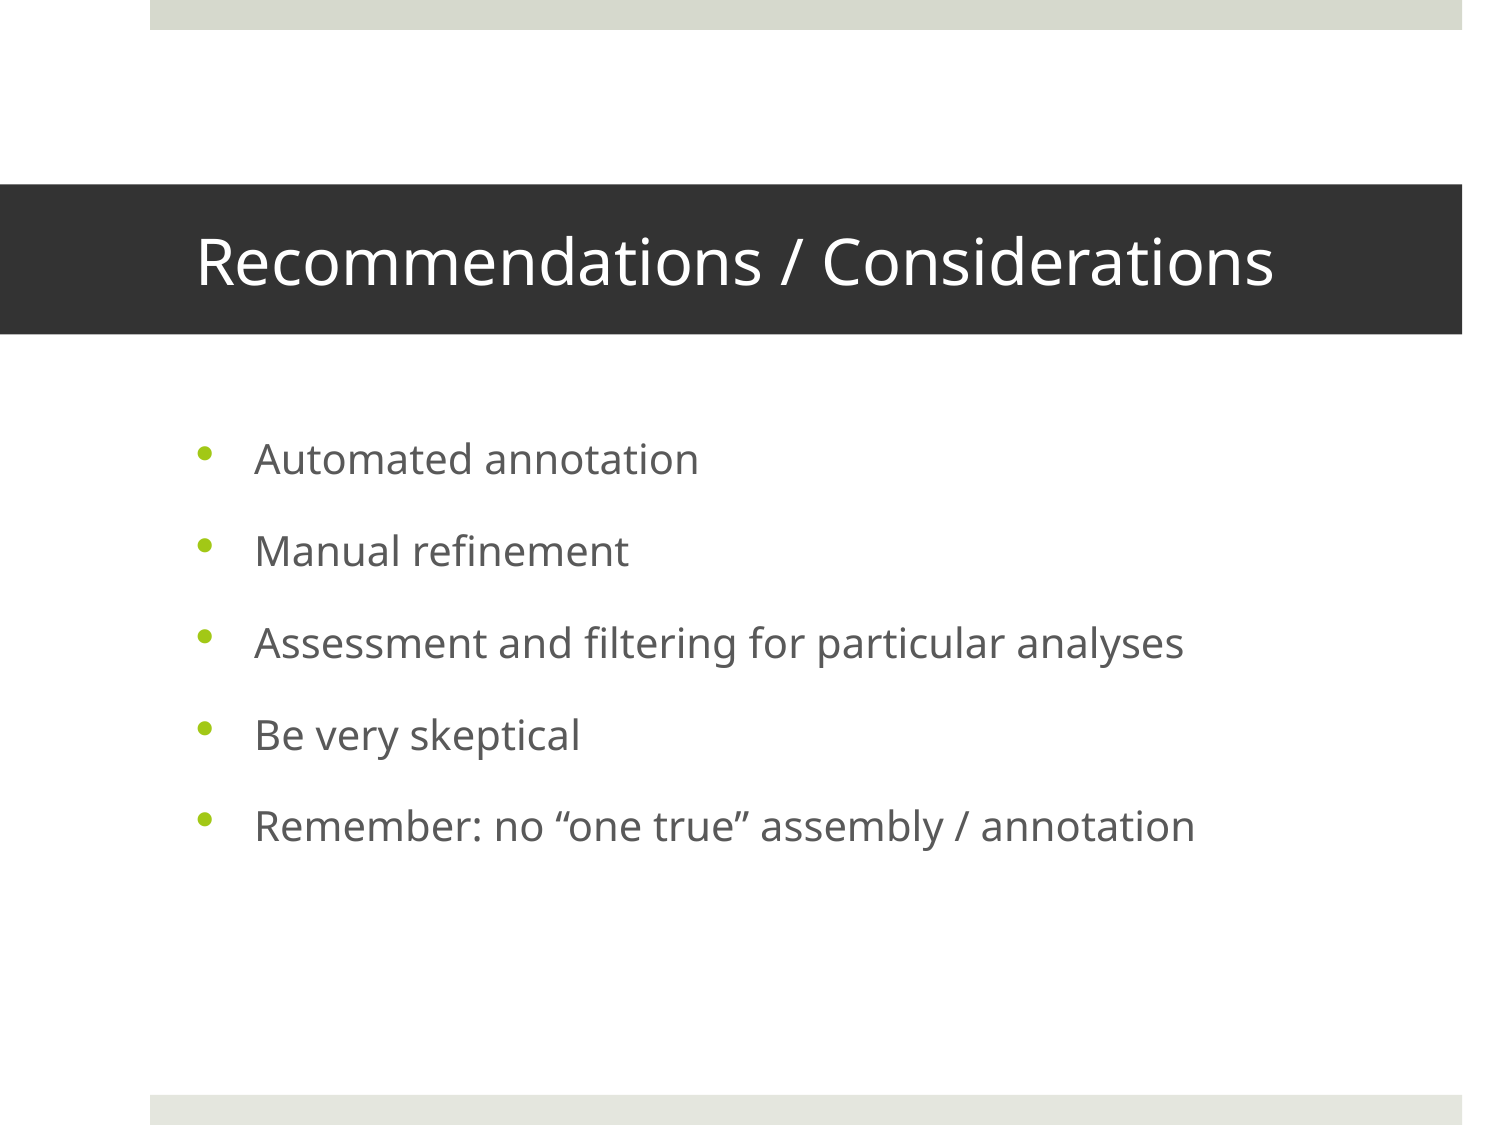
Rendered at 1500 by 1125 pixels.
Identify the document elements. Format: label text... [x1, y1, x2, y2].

list Automated annotation Manual refinement Assessment and filtering for particular analyses Be very skeptical Remember: no “one true” assembly / annotation [182, 425, 1432, 1028]
title Recommendations / Considerations [0, 184, 1463, 335]
